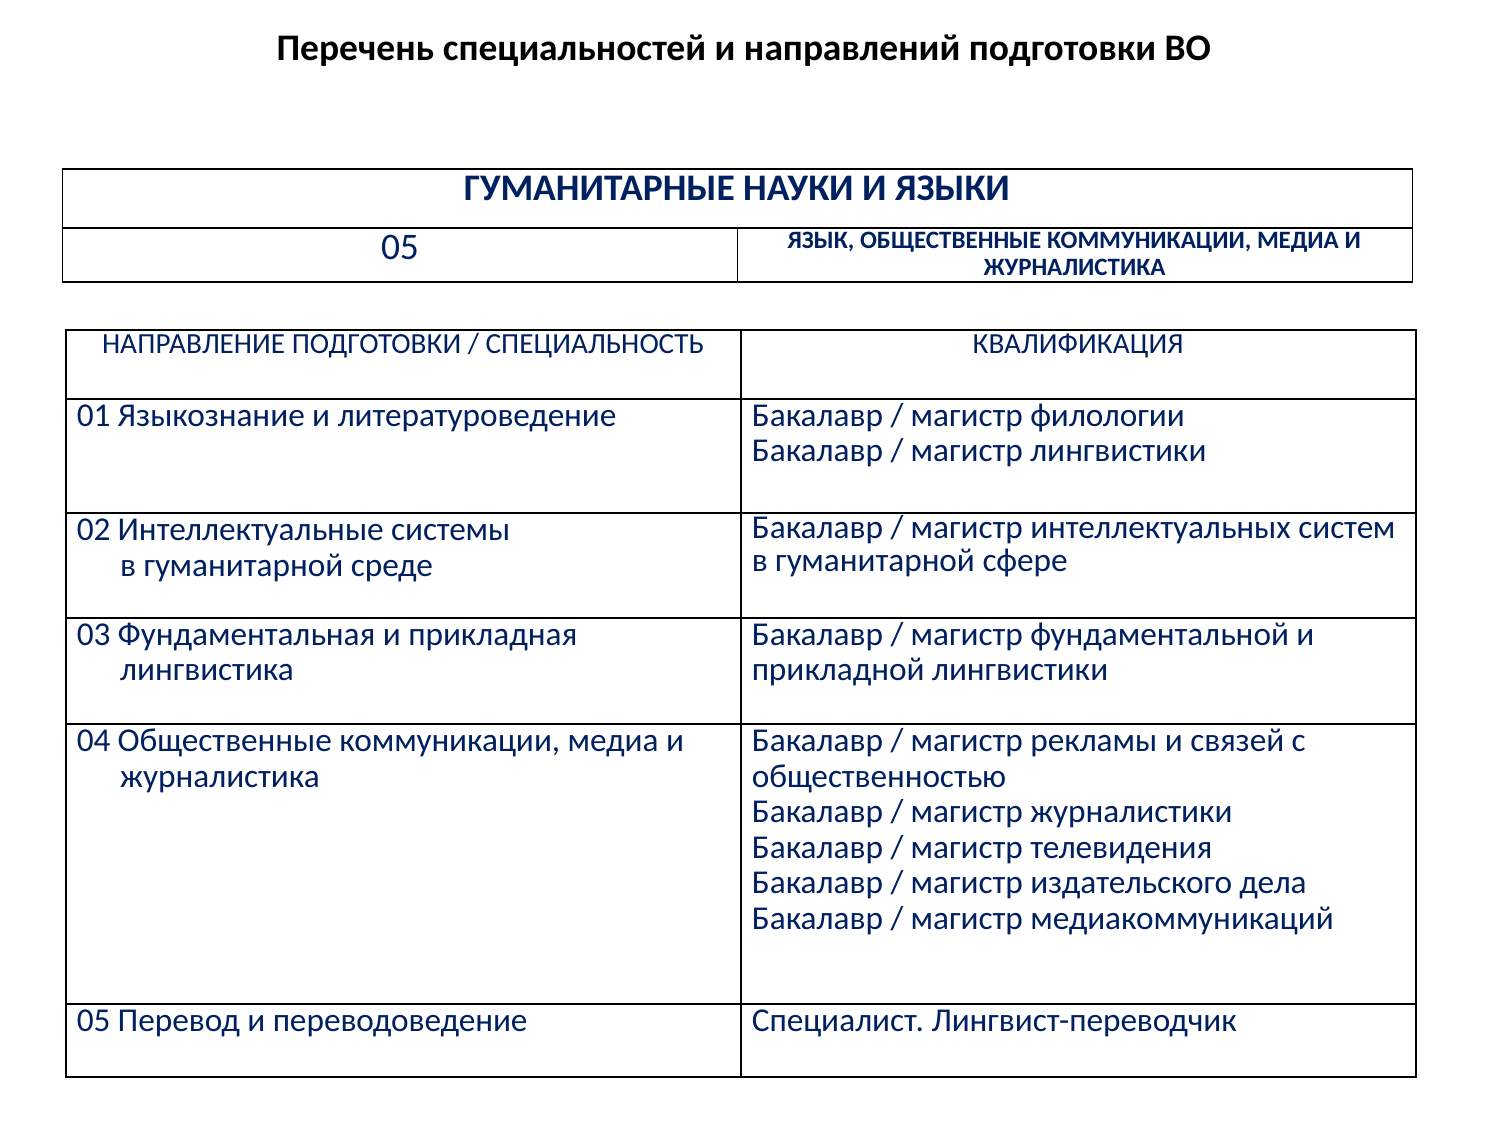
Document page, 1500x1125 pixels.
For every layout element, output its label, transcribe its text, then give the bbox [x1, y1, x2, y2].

table_cell 05 [63, 229, 737, 281]
text_box Перечень специальностей и направлений подготовки ВО [84, 15, 1413, 76]
table_cell ЯЗЫК, ОБЩЕСТВЕННЫЕ КОММУНИКАЦИИ, МЕДИА И ЖУРНАЛИСТИКА [738, 229, 1412, 281]
table_header ГУМАНИТАРНЫЕ НАУКИ И ЯЗЫКИ [63, 170, 1412, 227]
list [65, 19, 1438, 1102]
table_cell Бакалавр / магистр фундаментальной и прикладной лингвистики [742, 619, 1415, 723]
table_cell 01 Языкознание и литературоведение [67, 400, 740, 512]
table_cell Бакалавр / магистр филологии Бакалавр / магистр лингвистики [742, 400, 1415, 512]
table_header НАПРАВЛЕНИЕ ПОДГОТОВКИ / СПЕЦИАЛЬНОСТЬ [67, 331, 740, 398]
table_cell 02 Интеллектуальные системы в гуманитарной среде [67, 514, 740, 617]
table_cell 03 Фундаментальная и прикладная лингвистика [67, 619, 740, 723]
table_cell Бакалавр / магистр интеллектуальных систем в гуманитарной сфере [742, 514, 1415, 617]
table_cell 04 Общественные коммуникации, медиа и журналистика [67, 725, 740, 1003]
table_cell 05 Перевод и переводоведение [67, 1005, 740, 1076]
table_cell Специалист. Лингвист-переводчик [742, 1005, 1415, 1076]
table_header КВАЛИФИКАЦИЯ [742, 331, 1415, 398]
table_cell Бакалавр / магистр рекламы и связей с общественностью Бакалавр / магистр журналистики Бакалавр / магистр телевидения Бакалавр / магистр издательского дела Бакалавр / магистр медиакоммуникаций [742, 725, 1415, 1003]
